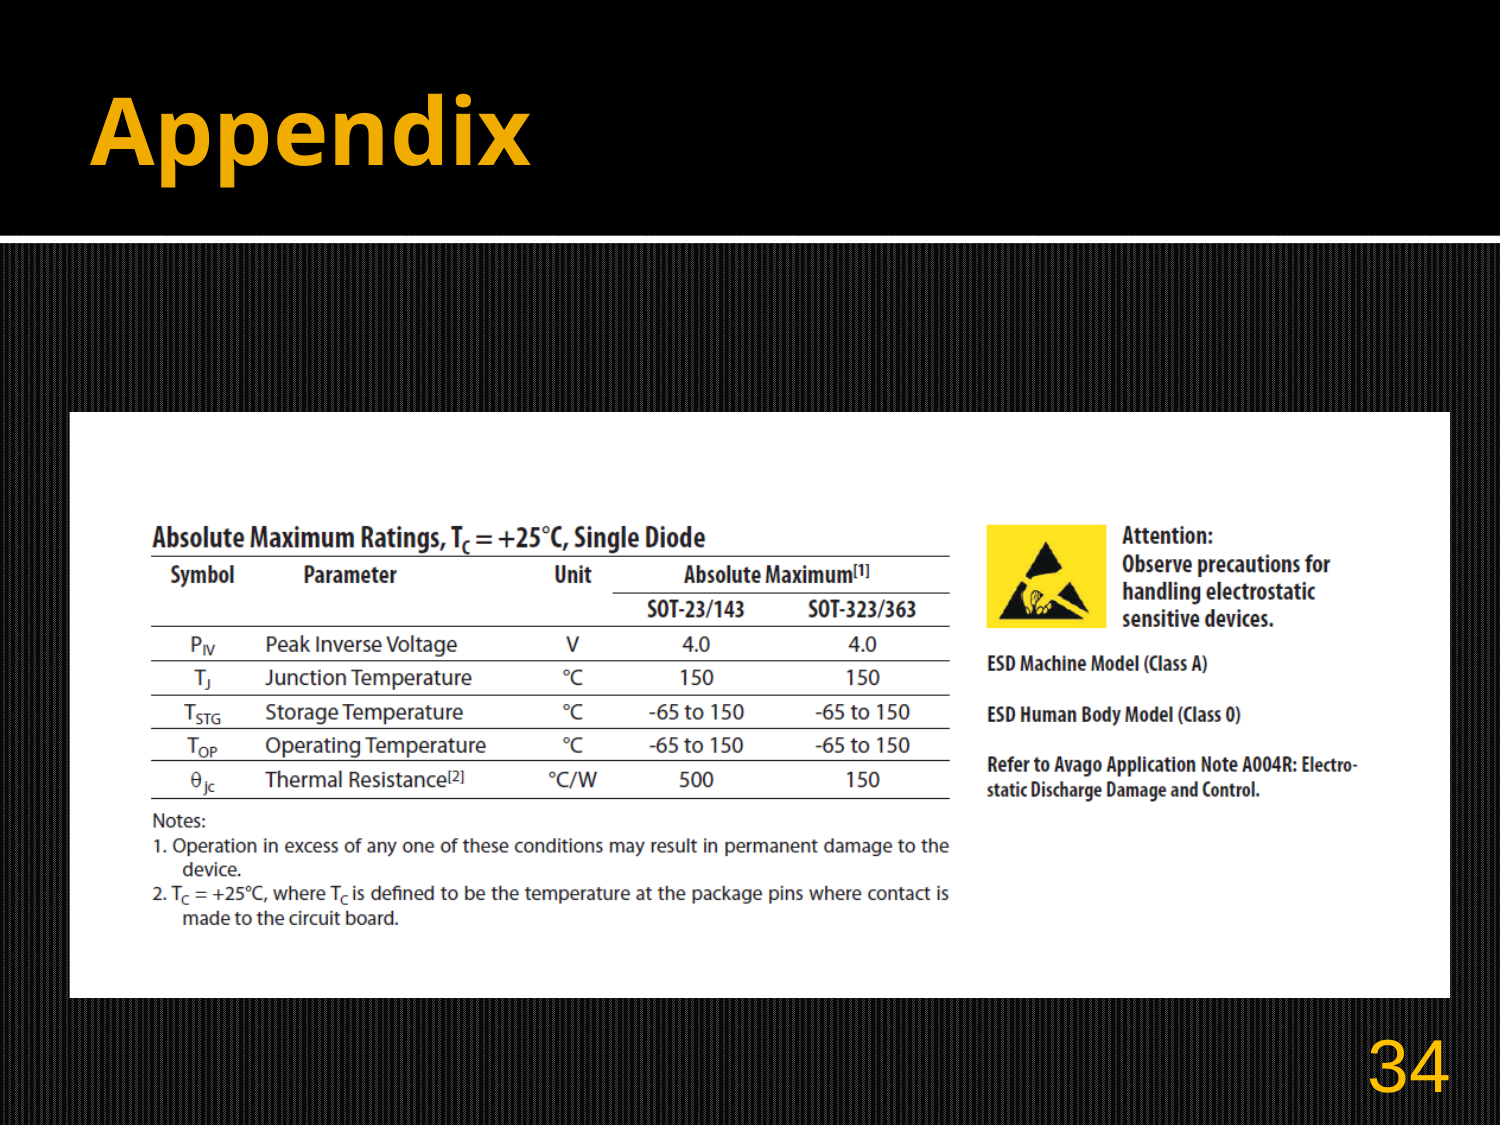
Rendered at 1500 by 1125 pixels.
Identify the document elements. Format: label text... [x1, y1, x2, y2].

slide_number 34 [1345, 1062, 1467, 1108]
title Appendix [75, 25, 1425, 231]
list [69, 412, 1450, 998]
